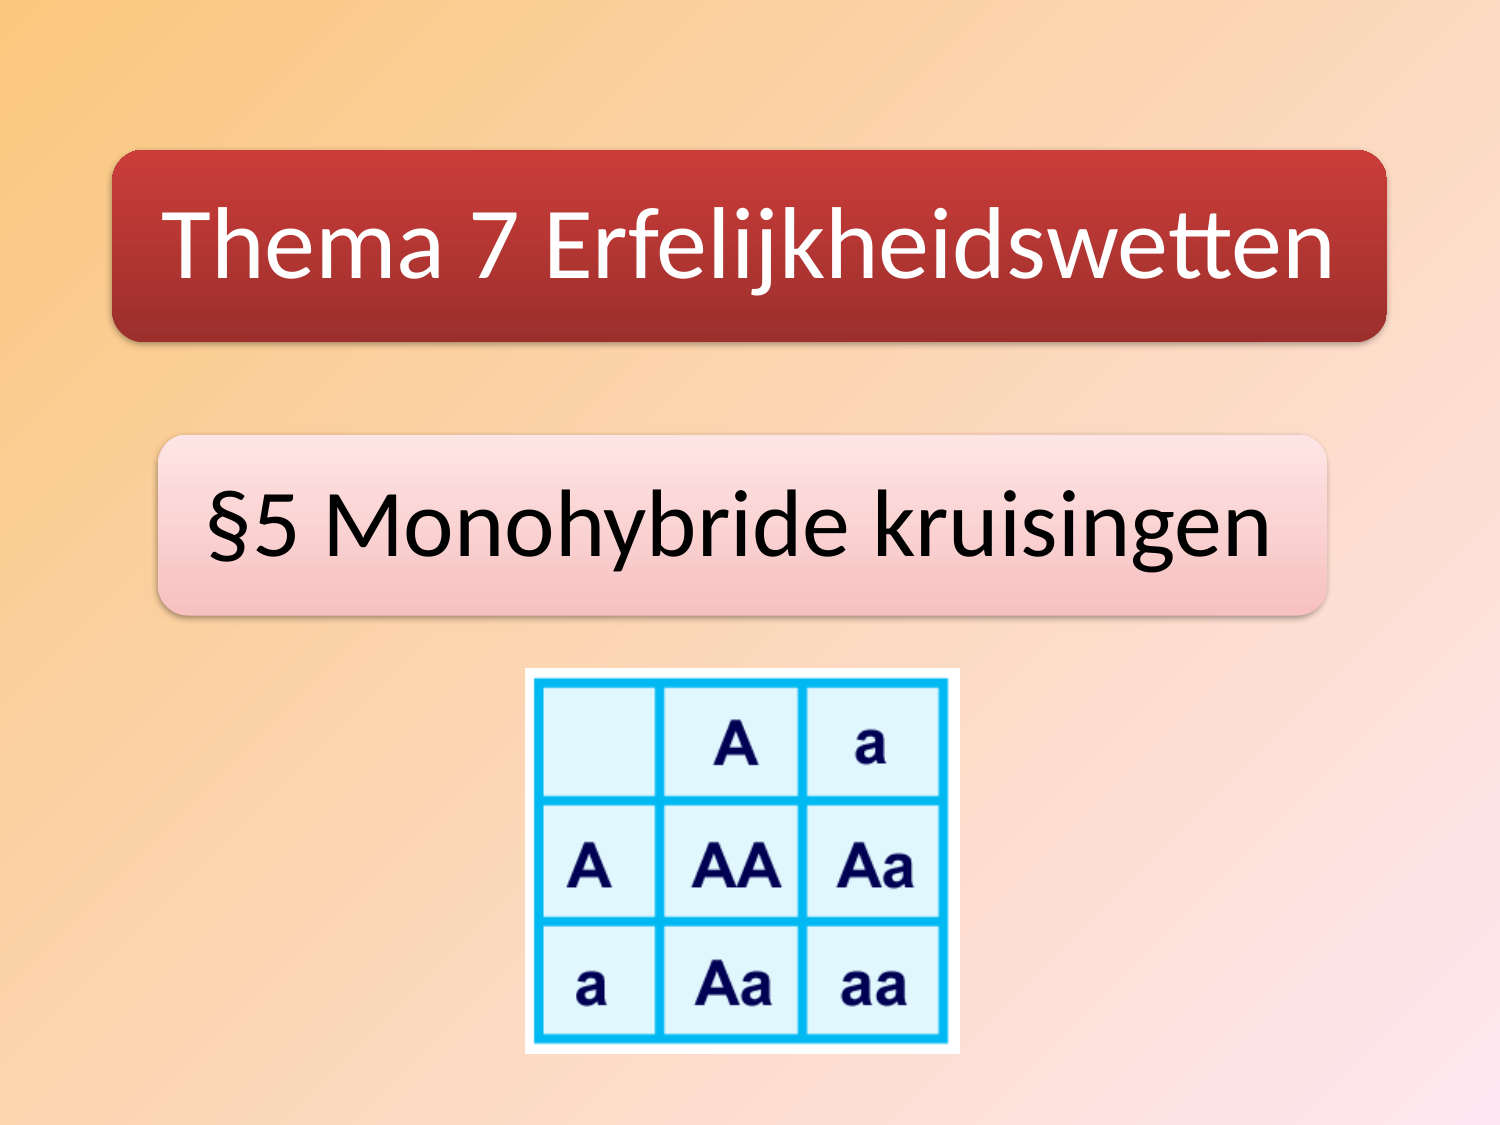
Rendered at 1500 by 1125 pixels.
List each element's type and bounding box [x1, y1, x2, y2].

text_box [157, 380, 1328, 669]
text_box [111, 125, 1388, 367]
picture [525, 668, 961, 1054]
